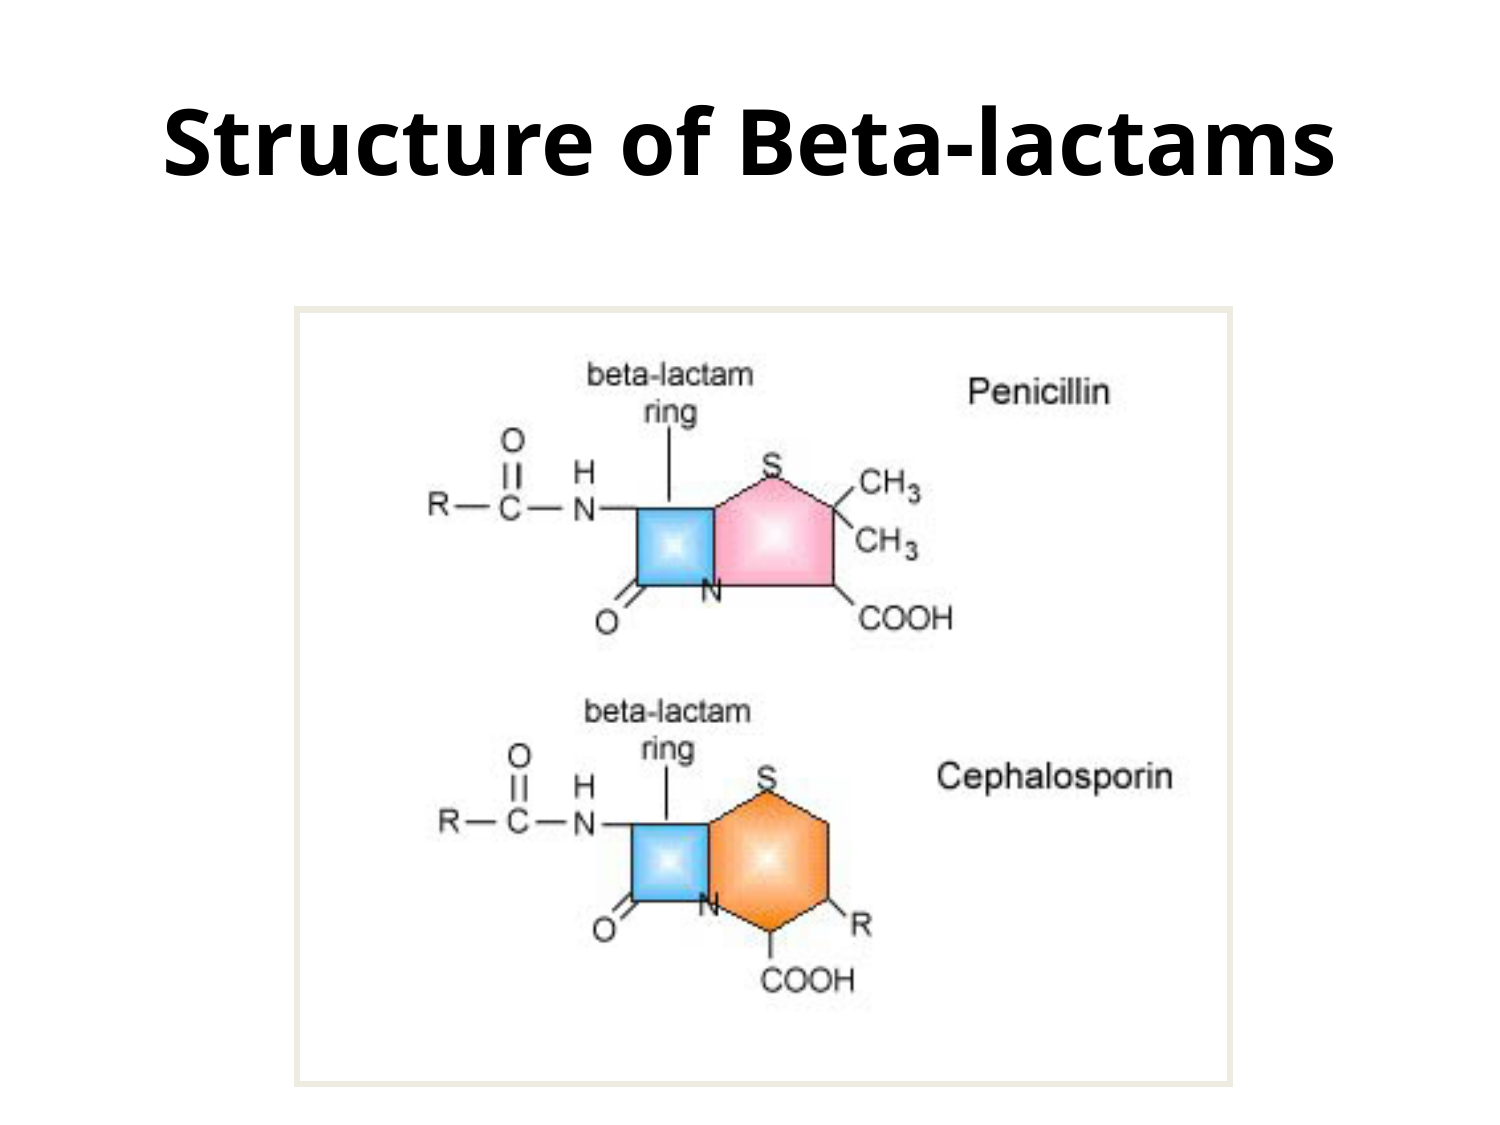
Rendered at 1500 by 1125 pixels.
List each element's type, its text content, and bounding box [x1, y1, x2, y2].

title Structure of Beta-lactams [75, 45, 1425, 233]
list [299, 312, 1228, 1081]
